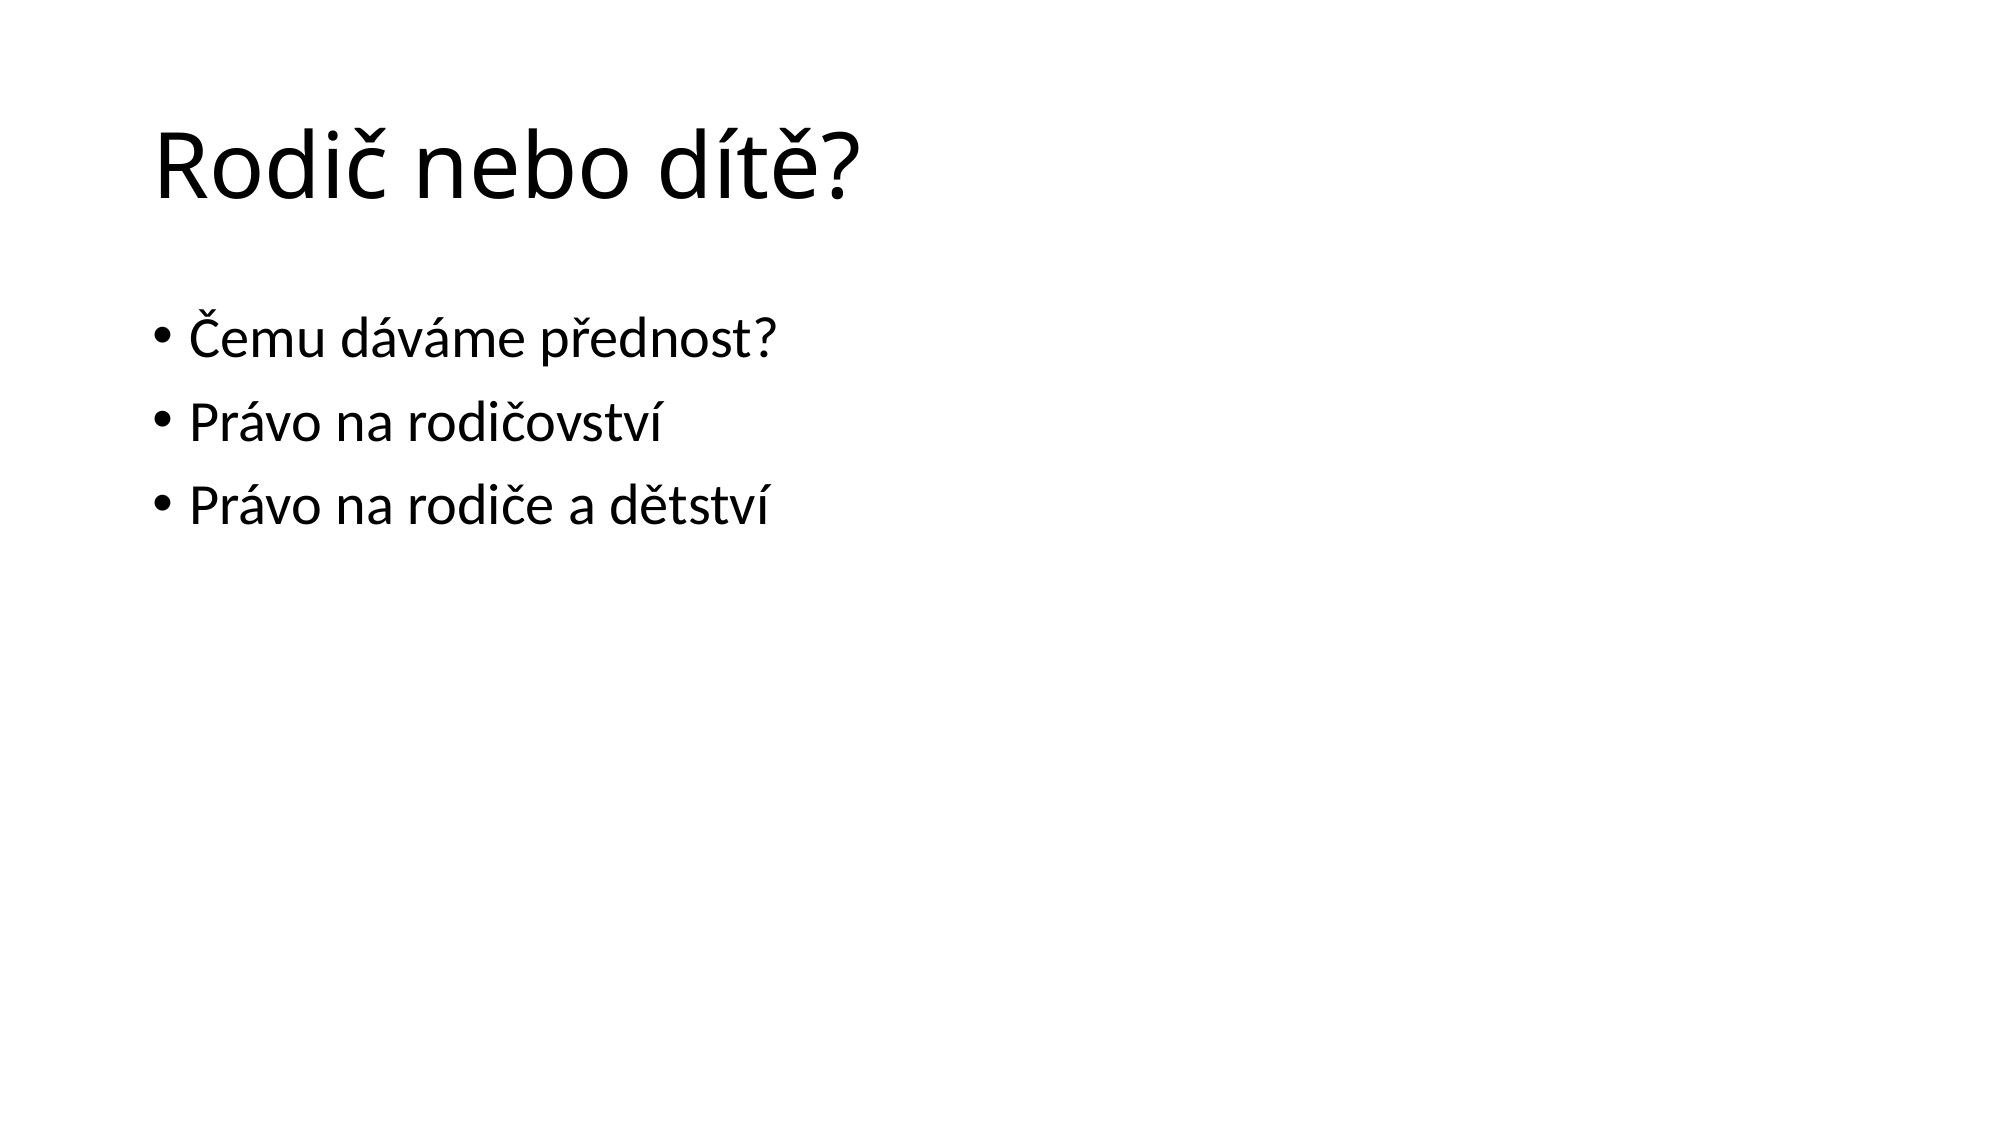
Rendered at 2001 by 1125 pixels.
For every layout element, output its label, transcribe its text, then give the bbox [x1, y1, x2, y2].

title Rodič nebo dítě? [137, 59, 1863, 278]
list Čemu dáváme přednost? Právo na rodičovství Právo na rodiče a dětství [137, 299, 1863, 1014]
